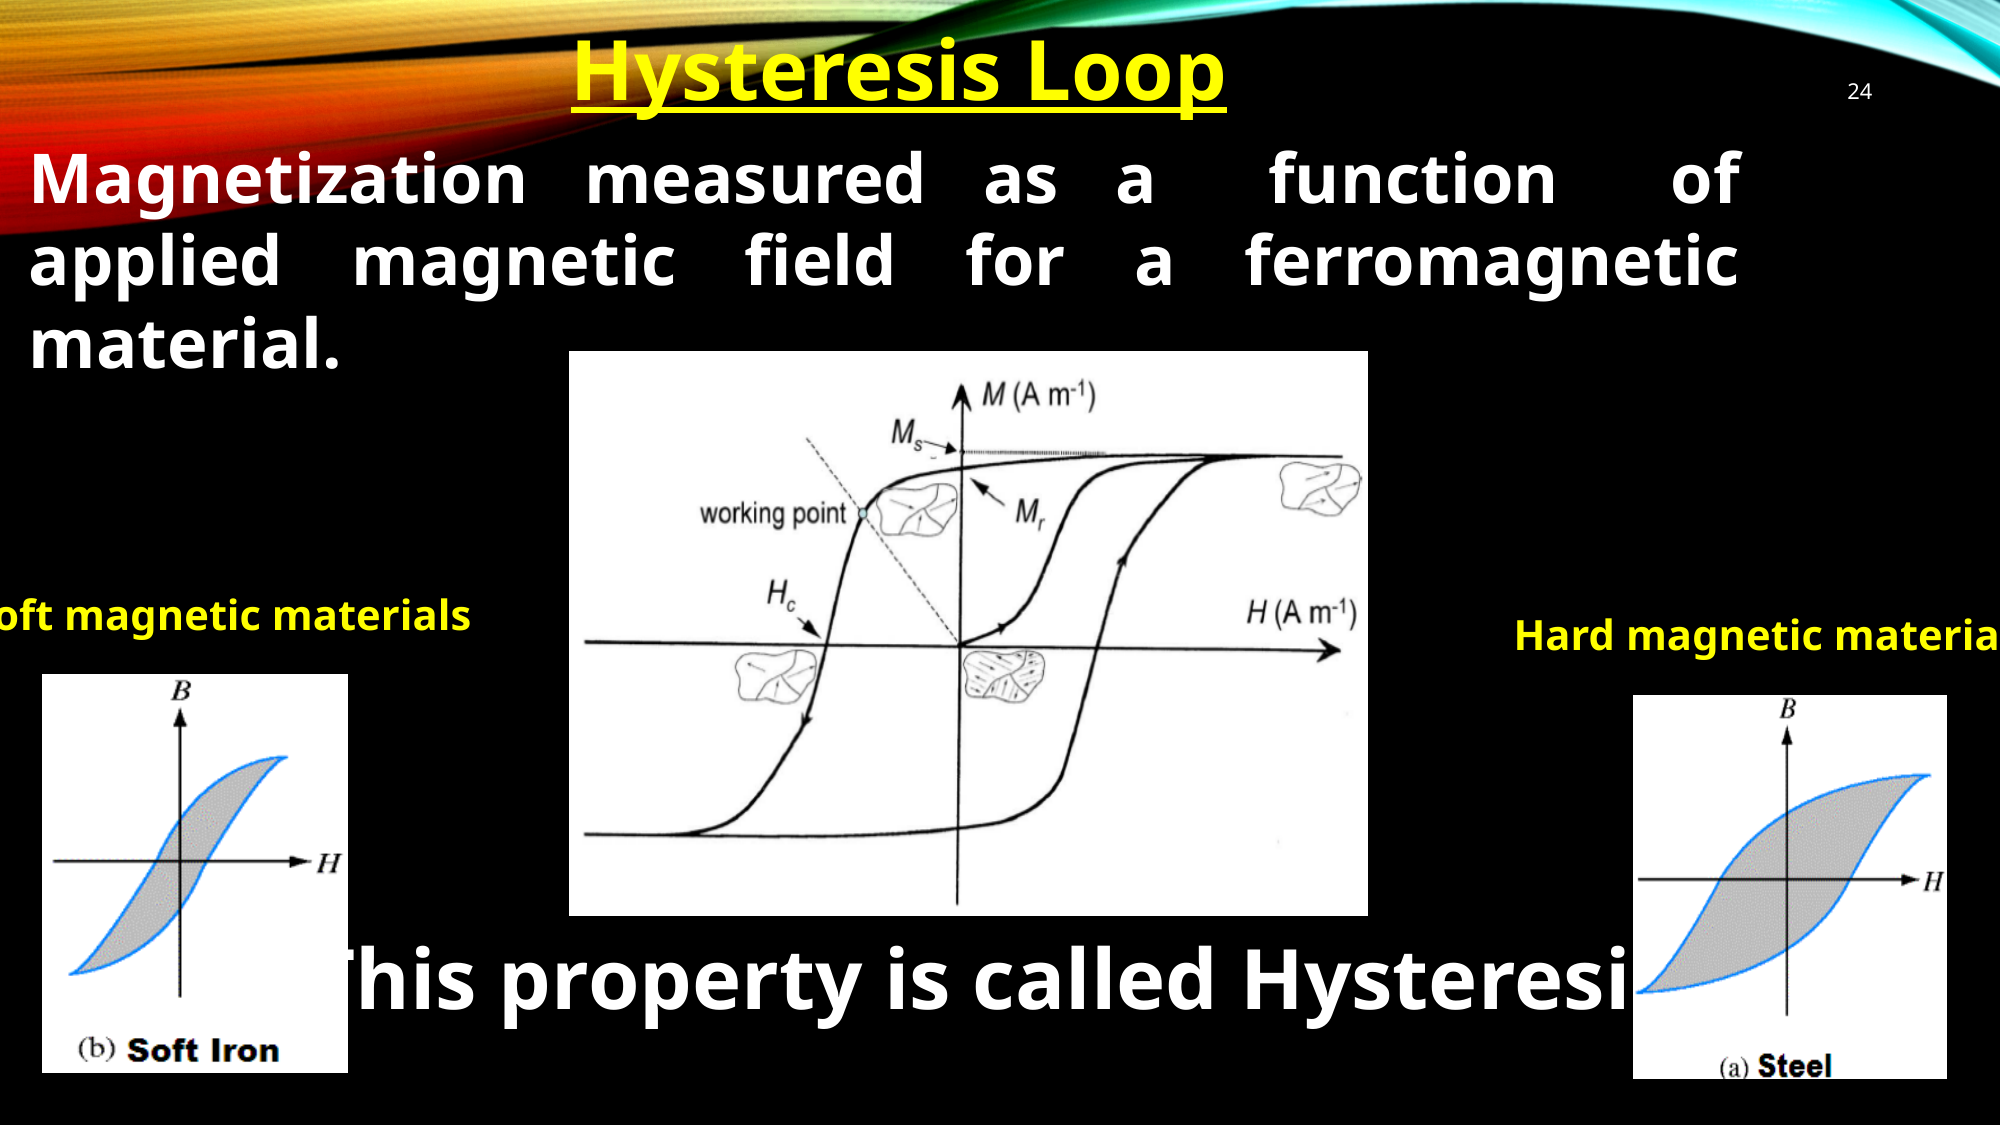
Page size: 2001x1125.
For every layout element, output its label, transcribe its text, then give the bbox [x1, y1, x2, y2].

picture [42, 674, 348, 1074]
picture [0, 0, 2000, 237]
text_box Magnetization measured as a function of applied magnetic field for a ferromagnetic material. [14, 127, 1757, 390]
picture [1632, 695, 1947, 1079]
text_box Soft magnetic materials [0, 580, 498, 646]
slide_number 24 [1437, 62, 1888, 123]
picture [569, 351, 1368, 917]
text_box Hard magnetic materials [1498, 601, 2000, 667]
text_box This property is called Hysteresis [348, 918, 1632, 1034]
text_box Hysteresis Loop [556, 10, 1242, 125]
